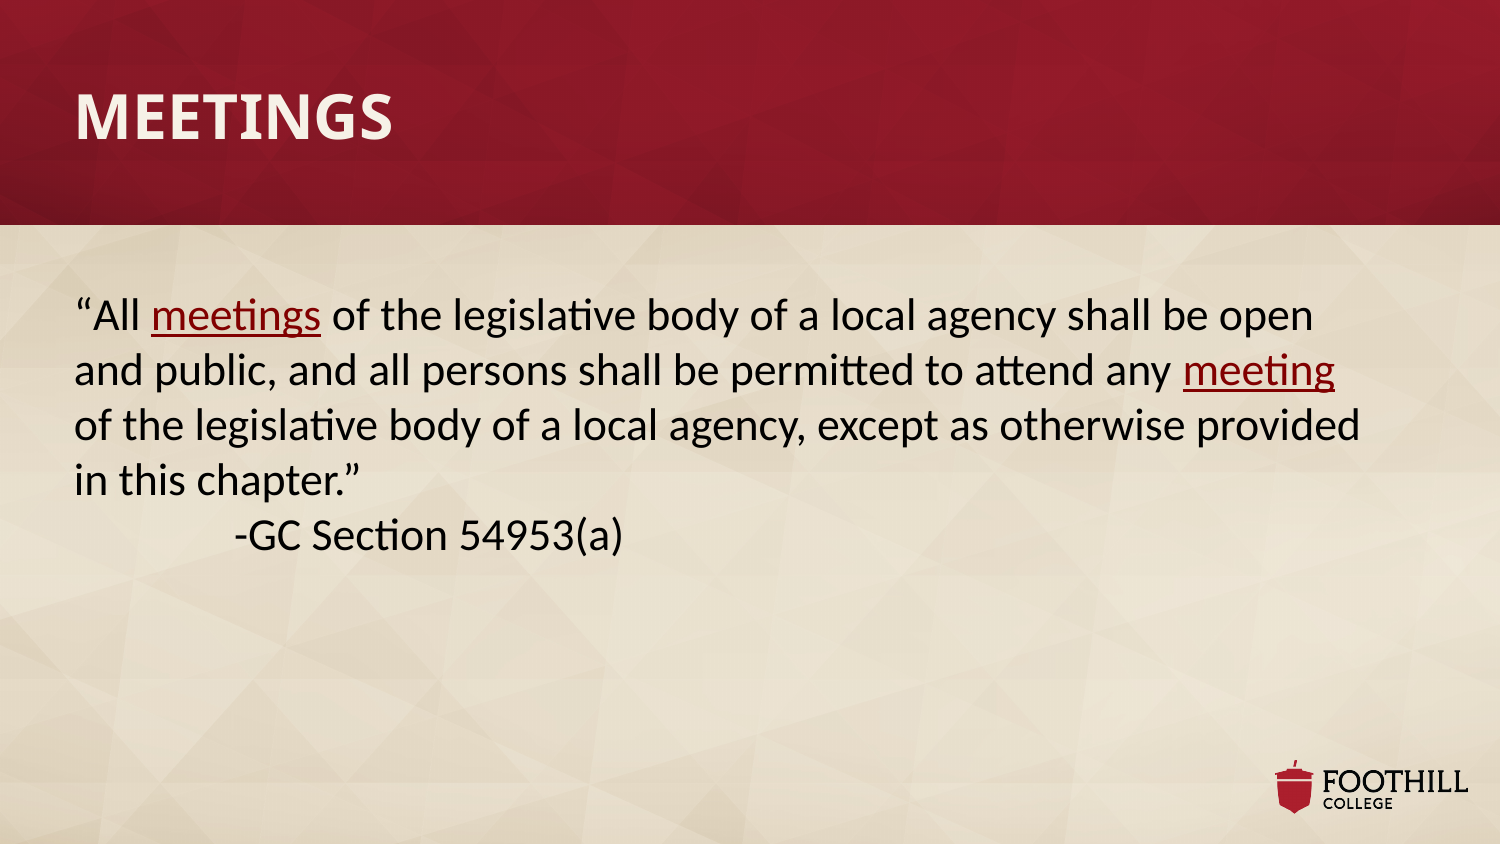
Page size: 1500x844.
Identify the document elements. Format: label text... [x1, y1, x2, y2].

title MEETINGS [58, 37, 1455, 192]
list “All meetings of the legislative body of a local agency shall be open and public, and all persons shall be permitted to attend any meeting of the legislative body of a local agency, except as otherwise provided in this chapter.” -GC Section 54953(a) [58, 277, 1390, 784]
picture [0, 0, 1500, 844]
